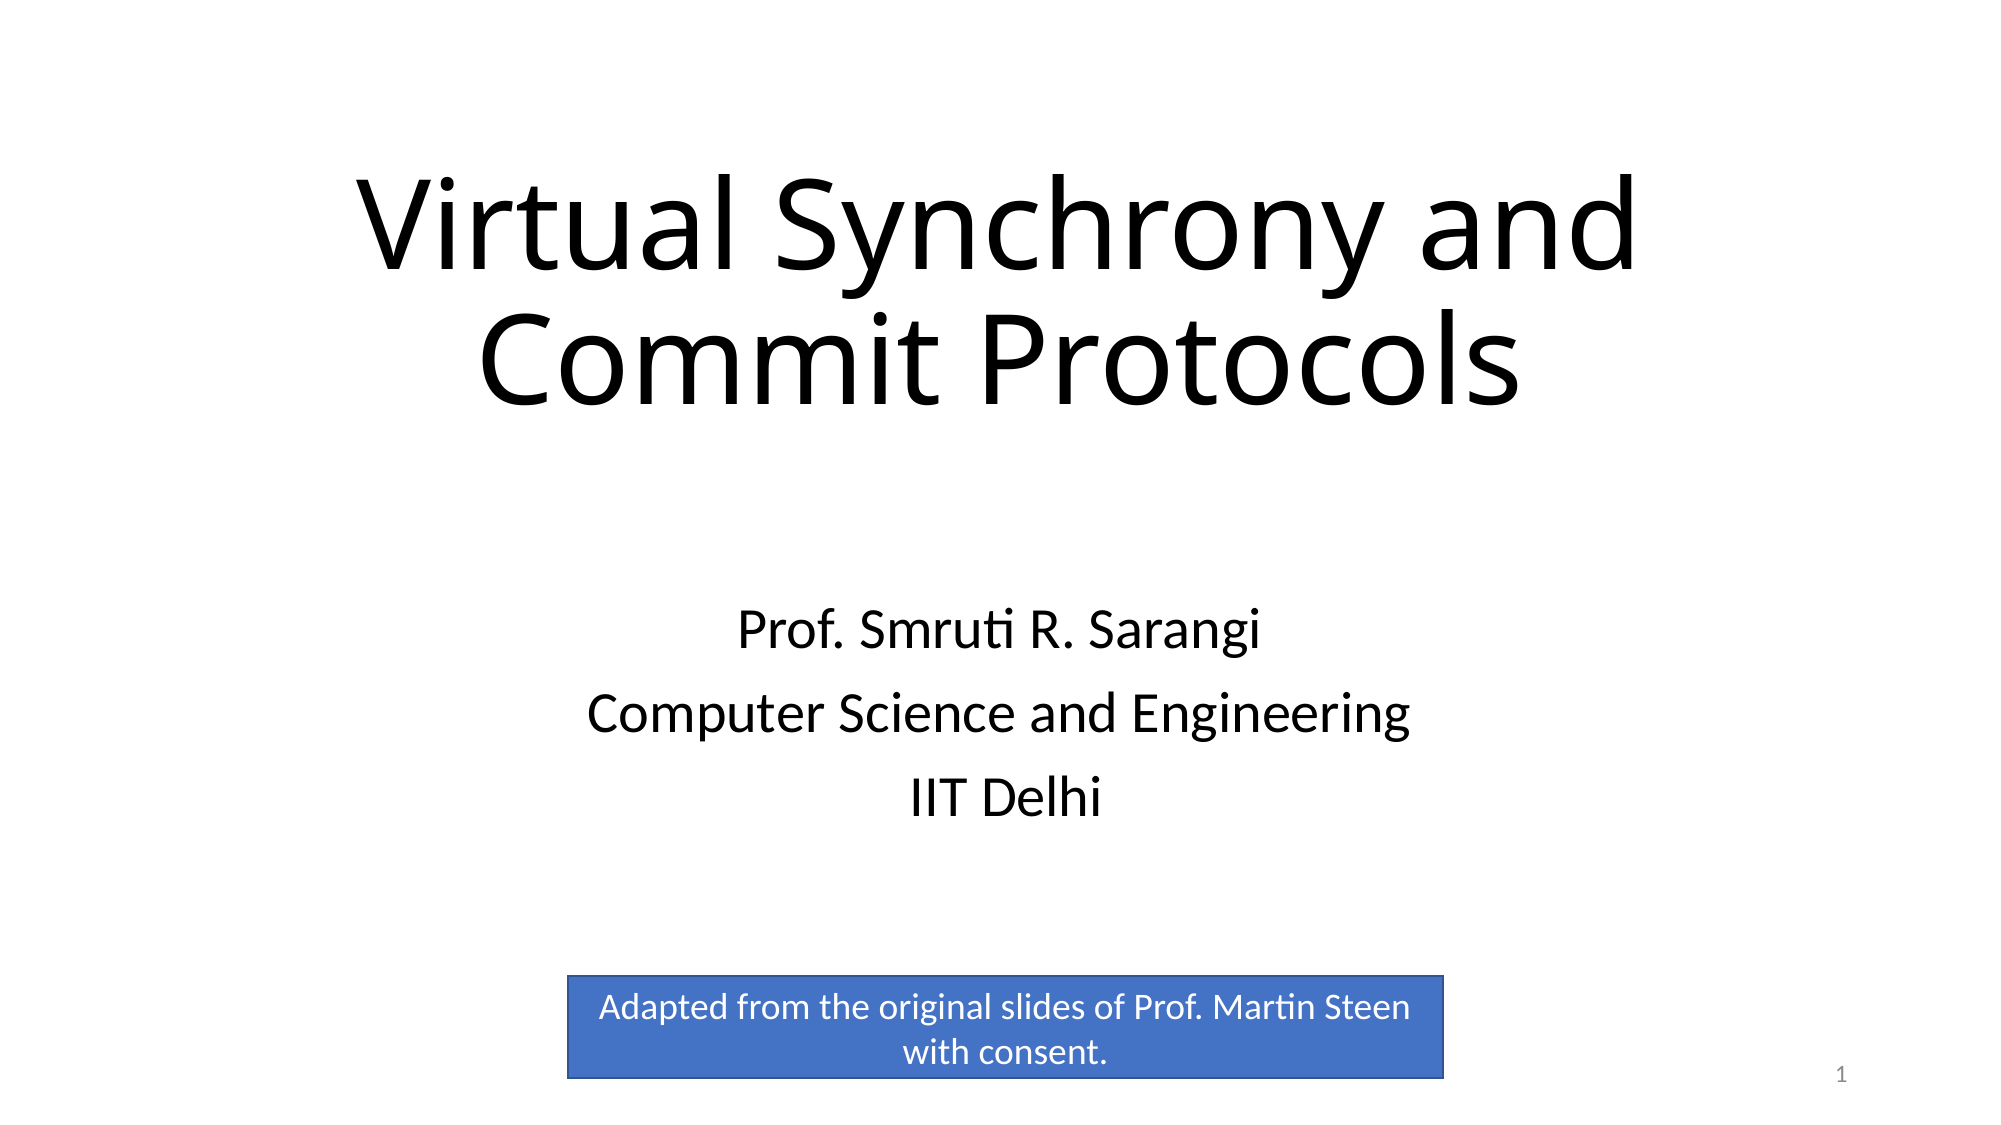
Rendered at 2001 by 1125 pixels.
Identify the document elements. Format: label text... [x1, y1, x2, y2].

subtitle Prof. Smruti R. Sarangi Computer Science and Engineering IIT Delhi [249, 590, 1750, 863]
slide_number 1 [1412, 1042, 1863, 1103]
text_box Adapted from the original slides of Prof. Martin Steen with consent. [567, 975, 1444, 1079]
title Virtual Synchrony and Commit Protocols [249, 47, 1750, 439]
